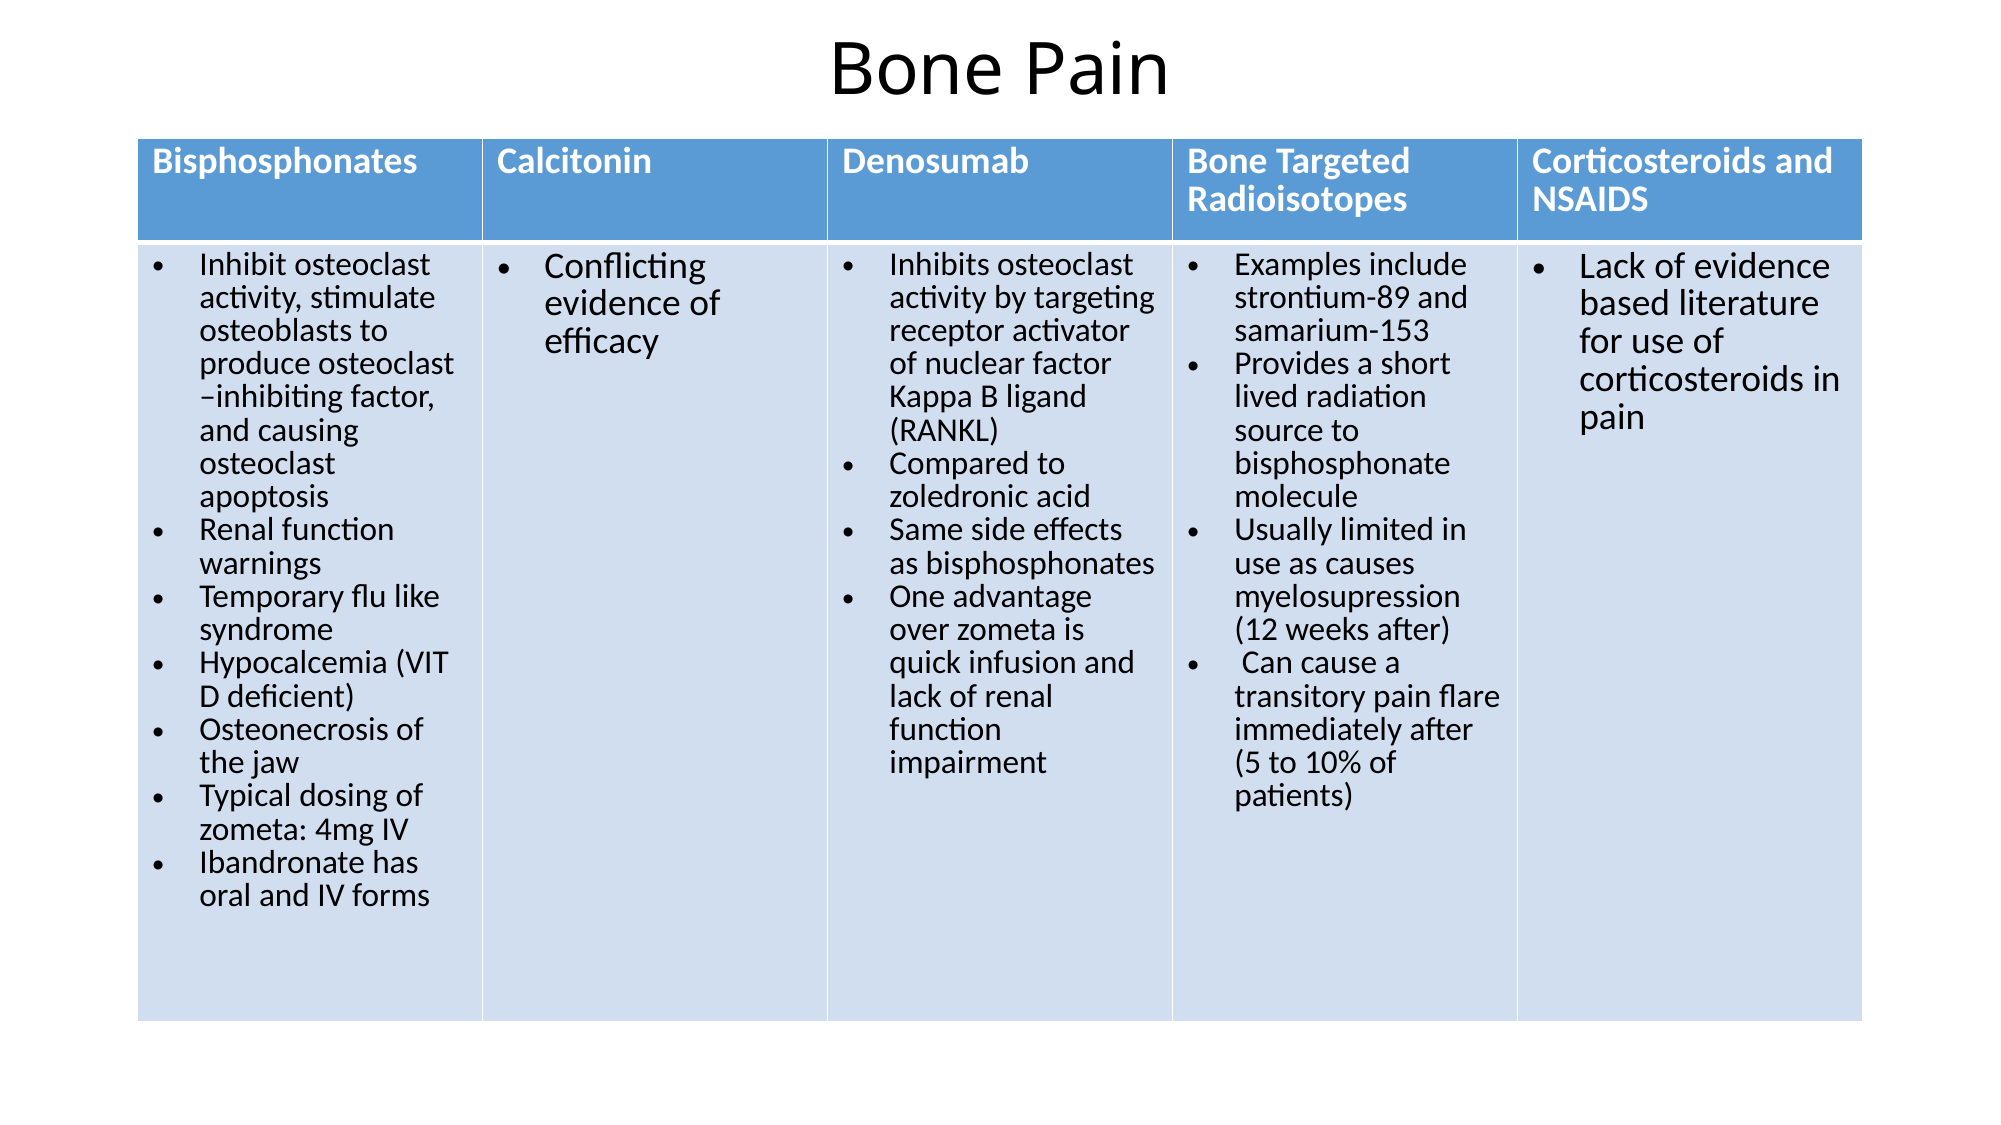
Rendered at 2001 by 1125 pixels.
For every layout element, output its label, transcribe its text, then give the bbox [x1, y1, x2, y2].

table_header Bisphosphonates [138, 139, 482, 240]
table_header Bone Targeted Radioisotopes [1173, 139, 1517, 240]
table_cell Inhibits osteoclast activity by targeting receptor activator of nuclear factor Kappa B ligand (RANKL) Compared to zoledronic acid Same side effects as bisphosphonates One advantage over zometa is quick infusion and lack of renal function impairment [828, 245, 1172, 1021]
table_cell Lack of evidence based literature for use of corticosteroids in pain [1518, 245, 1862, 1021]
table_cell Examples include strontium-89 and samarium-153 Provides a short lived radiation source to bisphosphonate molecule Usually limited in use as causes myelosupression (12 weeks after) Can cause a transitory pain flare immediately after (5 to 10% of patients) [1173, 245, 1517, 1021]
table_header Denosumab [828, 139, 1172, 240]
table_cell Inhibit osteoclast activity, stimulate osteoblasts to produce osteoclast –inhibiting factor, and causing osteoclast apoptosis Renal function warnings Temporary flu like syndrome Hypocalcemia (VIT D deficient) Osteonecrosis of the jaw Typical dosing of zometa: 4mg IV Ibandronate has oral and IV forms [138, 245, 482, 1021]
table_cell Conflicting evidence of efficacy [483, 245, 827, 1021]
table_header Calcitonin [483, 139, 827, 240]
table_header Corticosteroids and NSAIDS [1518, 139, 1862, 240]
title Bone Pain [137, 24, 1863, 118]
